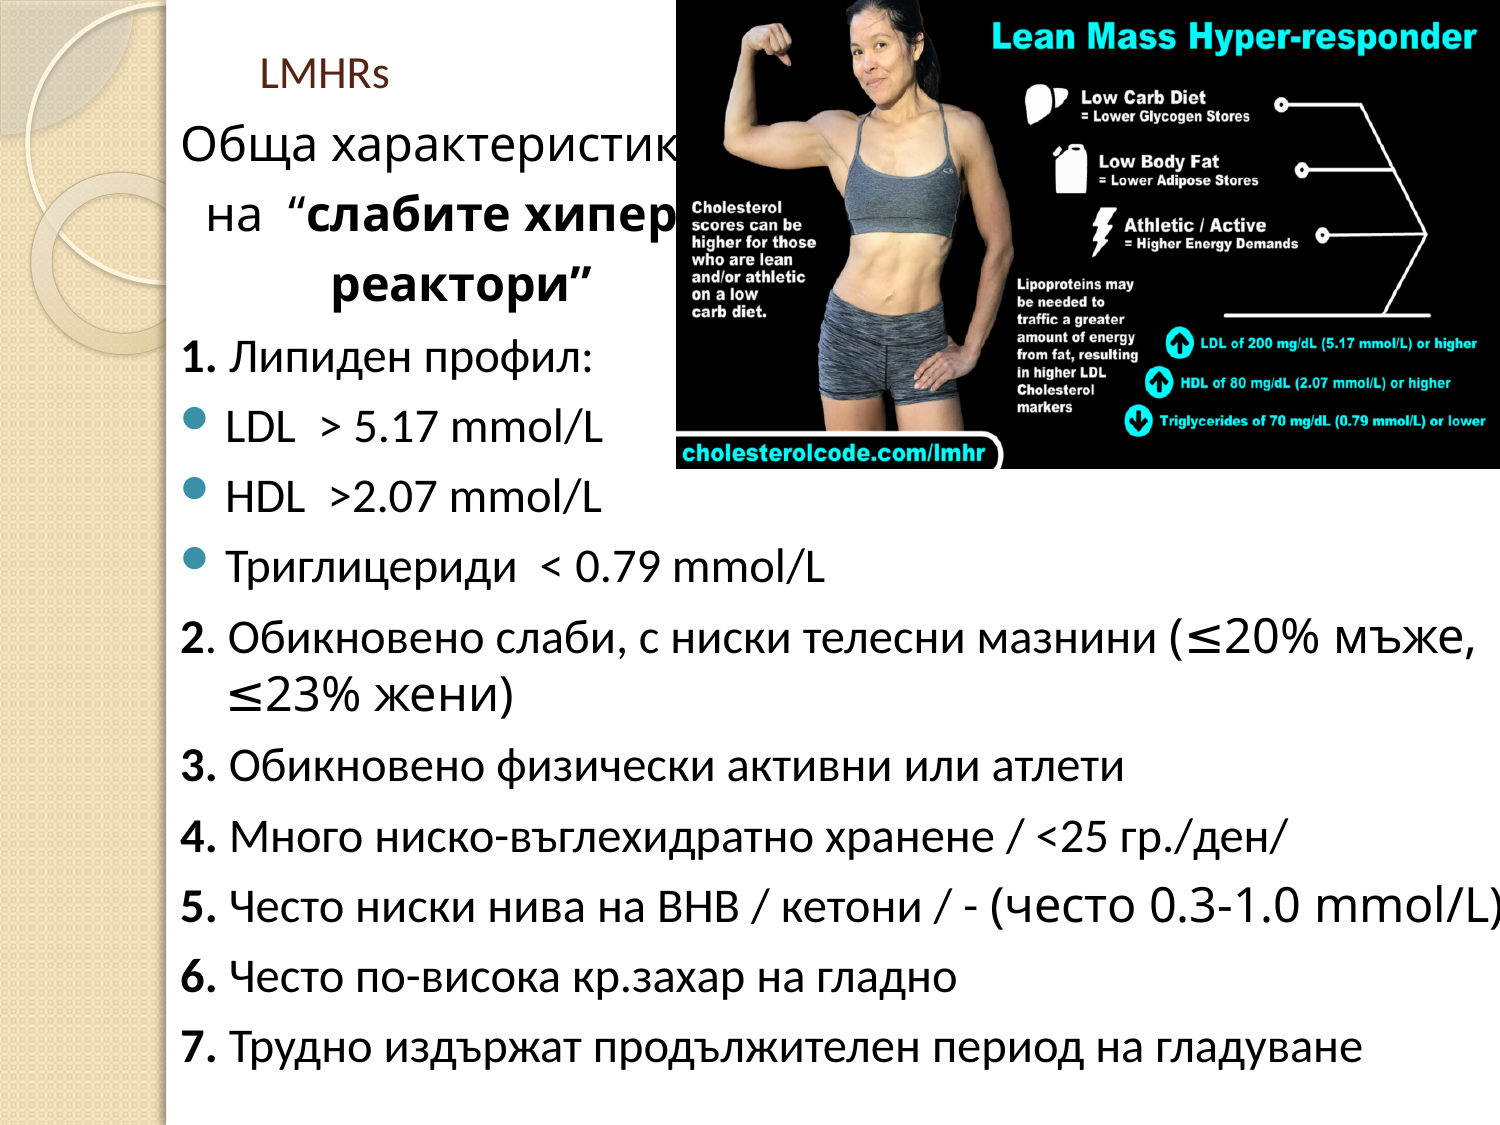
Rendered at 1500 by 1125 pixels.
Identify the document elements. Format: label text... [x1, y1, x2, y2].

list Обща характеристика на “слабите хипер- реактори” 1. Липиден профил: LDL > 5.17 mmol/L HDL >2.07 mmol/L Триглицериди < 0.79 mmol/L 2. Обикновено слаби, с ниски телесни мазнини (≤20% мъже, ≤23% жени) 3. Обикновено физически активни или атлети 4. Много ниско-въглехидратно хранене / <25 гр./ден/ 5. Често ниски нива на ВНВ / кетони / - (често 0.3-1.0 mmol/L) 6. Често по-висока кр.захар на гладно 7. Трудно издържат продължителен период на гладуване [152, 105, 1500, 1125]
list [676, 0, 1500, 469]
title LMHRs [234, 35, 669, 105]
